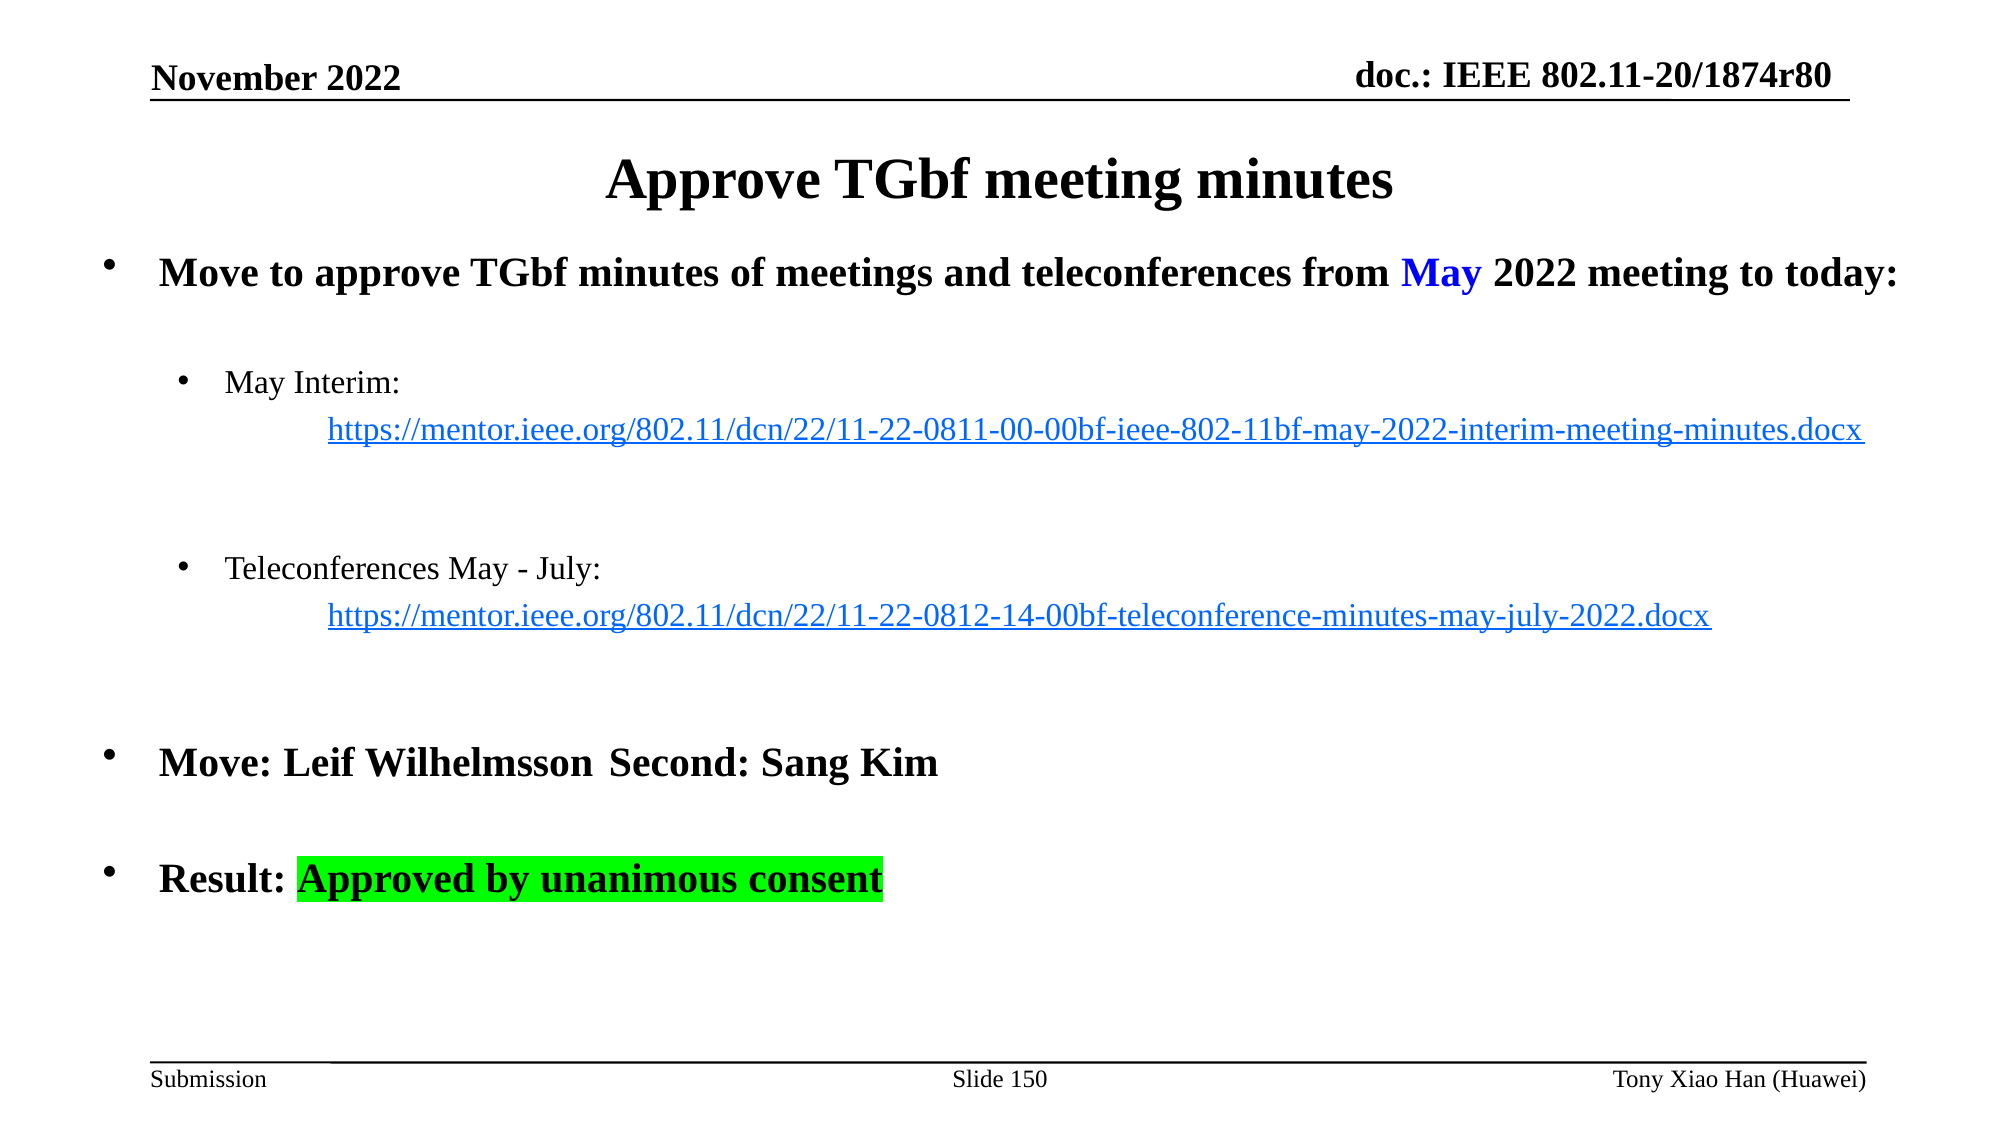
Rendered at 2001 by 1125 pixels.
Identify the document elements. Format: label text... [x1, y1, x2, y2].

text_box Move to approve TGbf minutes of meetings and teleconferences from May 2022 meeting to today: May Interim: https://mentor.ieee.org/802.11/dcn/22/11-22-0811-00-00bf-ieee-802-11bf-may-2022-interim-meeting-minutes.docx Teleconferences May - July: https://mentor.ieee.org/802.11/dcn/22/11-22-0812-14-00bf-teleconference-minutes-may-july-2022.docx Move: Leif Wilhelmsson Second: Sang Kim Result: Approved by unanimous consent [87, 237, 1925, 975]
text_box Approve TGbf meeting minutes [362, 87, 1638, 237]
